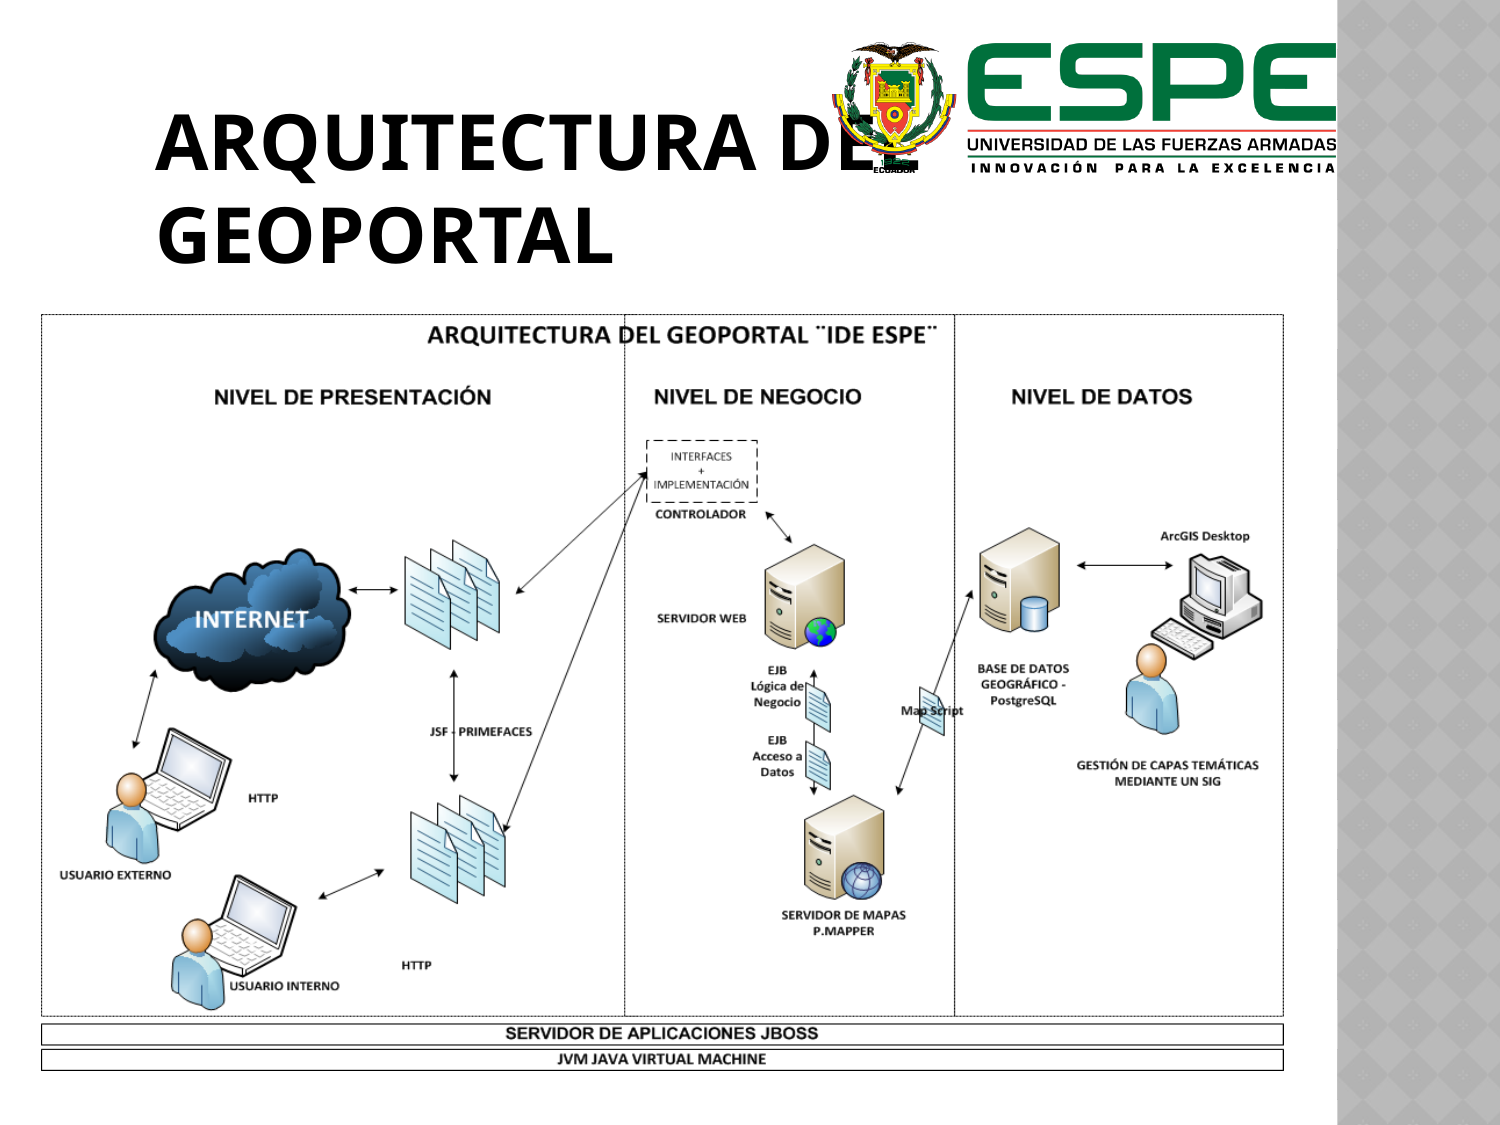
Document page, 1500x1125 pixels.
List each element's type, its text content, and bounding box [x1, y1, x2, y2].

picture [832, 42, 1337, 174]
title ARQUITECTURA DEL GEOPORTAL [147, 91, 1336, 279]
picture [40, 314, 1284, 1071]
